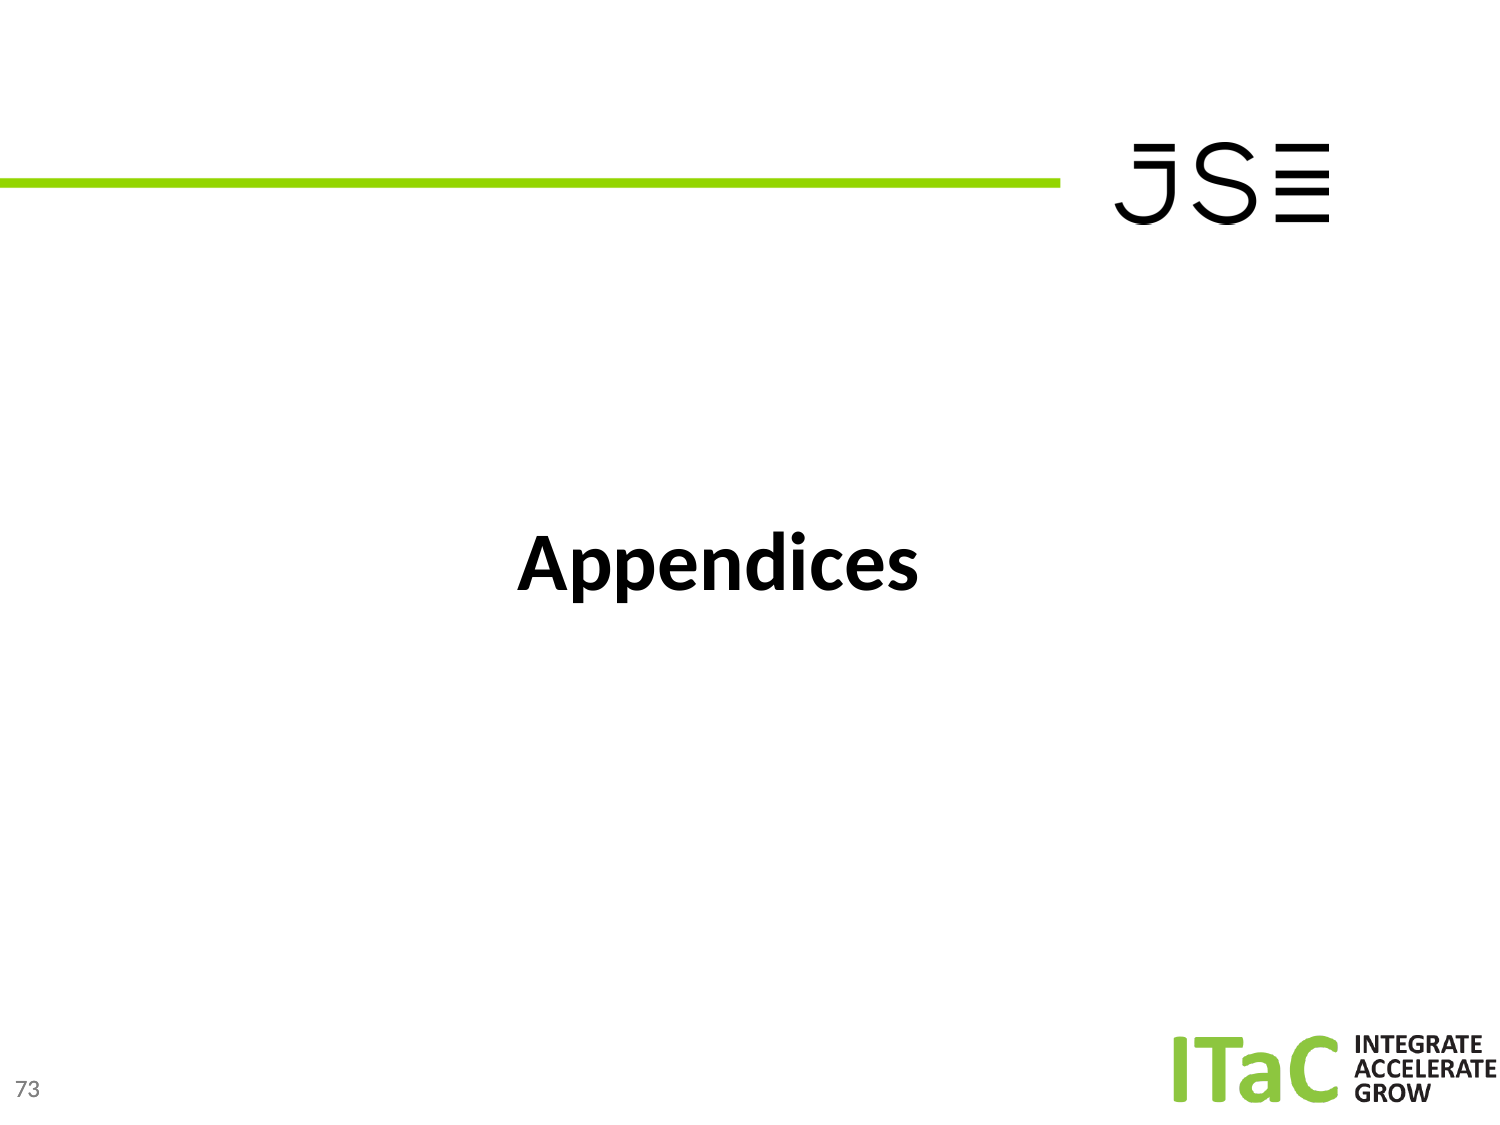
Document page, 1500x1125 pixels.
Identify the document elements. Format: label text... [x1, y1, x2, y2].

picture [1149, 974, 1500, 1125]
title Appendices [225, 500, 1213, 588]
picture [0, 142, 1329, 225]
